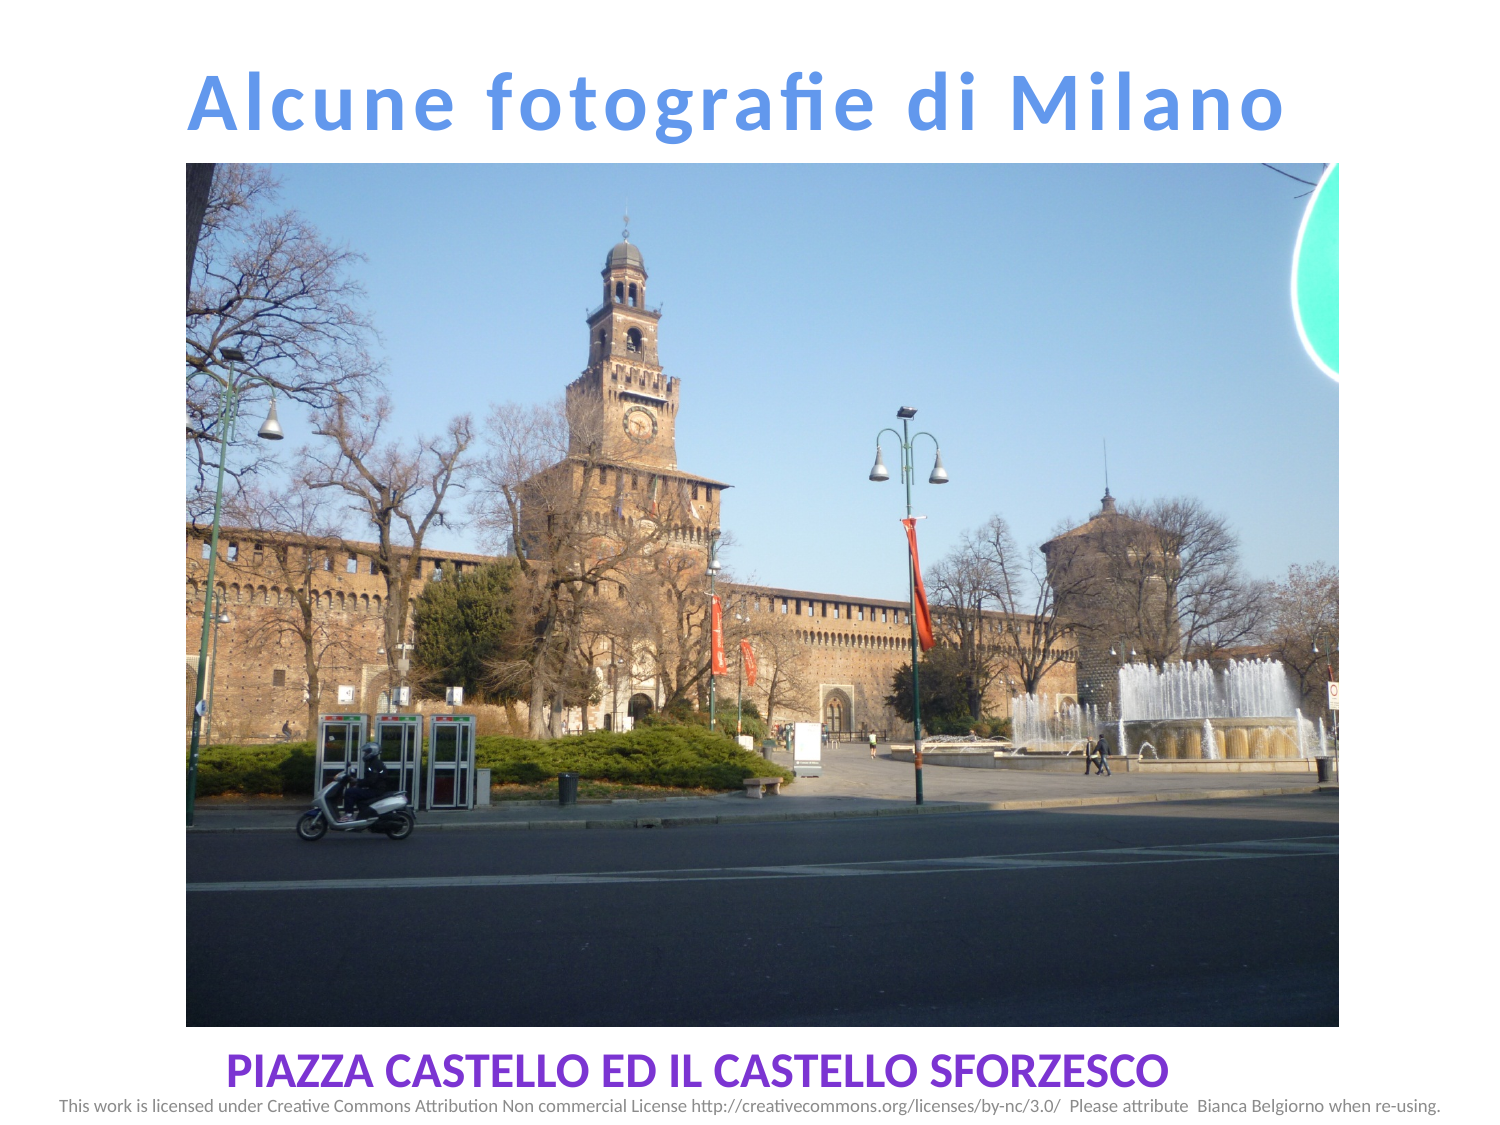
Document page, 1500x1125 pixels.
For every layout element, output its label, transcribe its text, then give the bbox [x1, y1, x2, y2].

text_box Piazza Castello ed il castello Sforzesco [211, 1036, 1196, 1075]
text_box Alcune fotografie di Milano [172, 39, 1326, 155]
picture [186, 163, 1339, 1028]
footer This work is licensed under Creative Commons Attribution Non commercial License http://creativecommons.org/licenses/by-nc/3.0/ Please attribute Bianca Belgiorno when re-using. [0, 1075, 1500, 1125]
